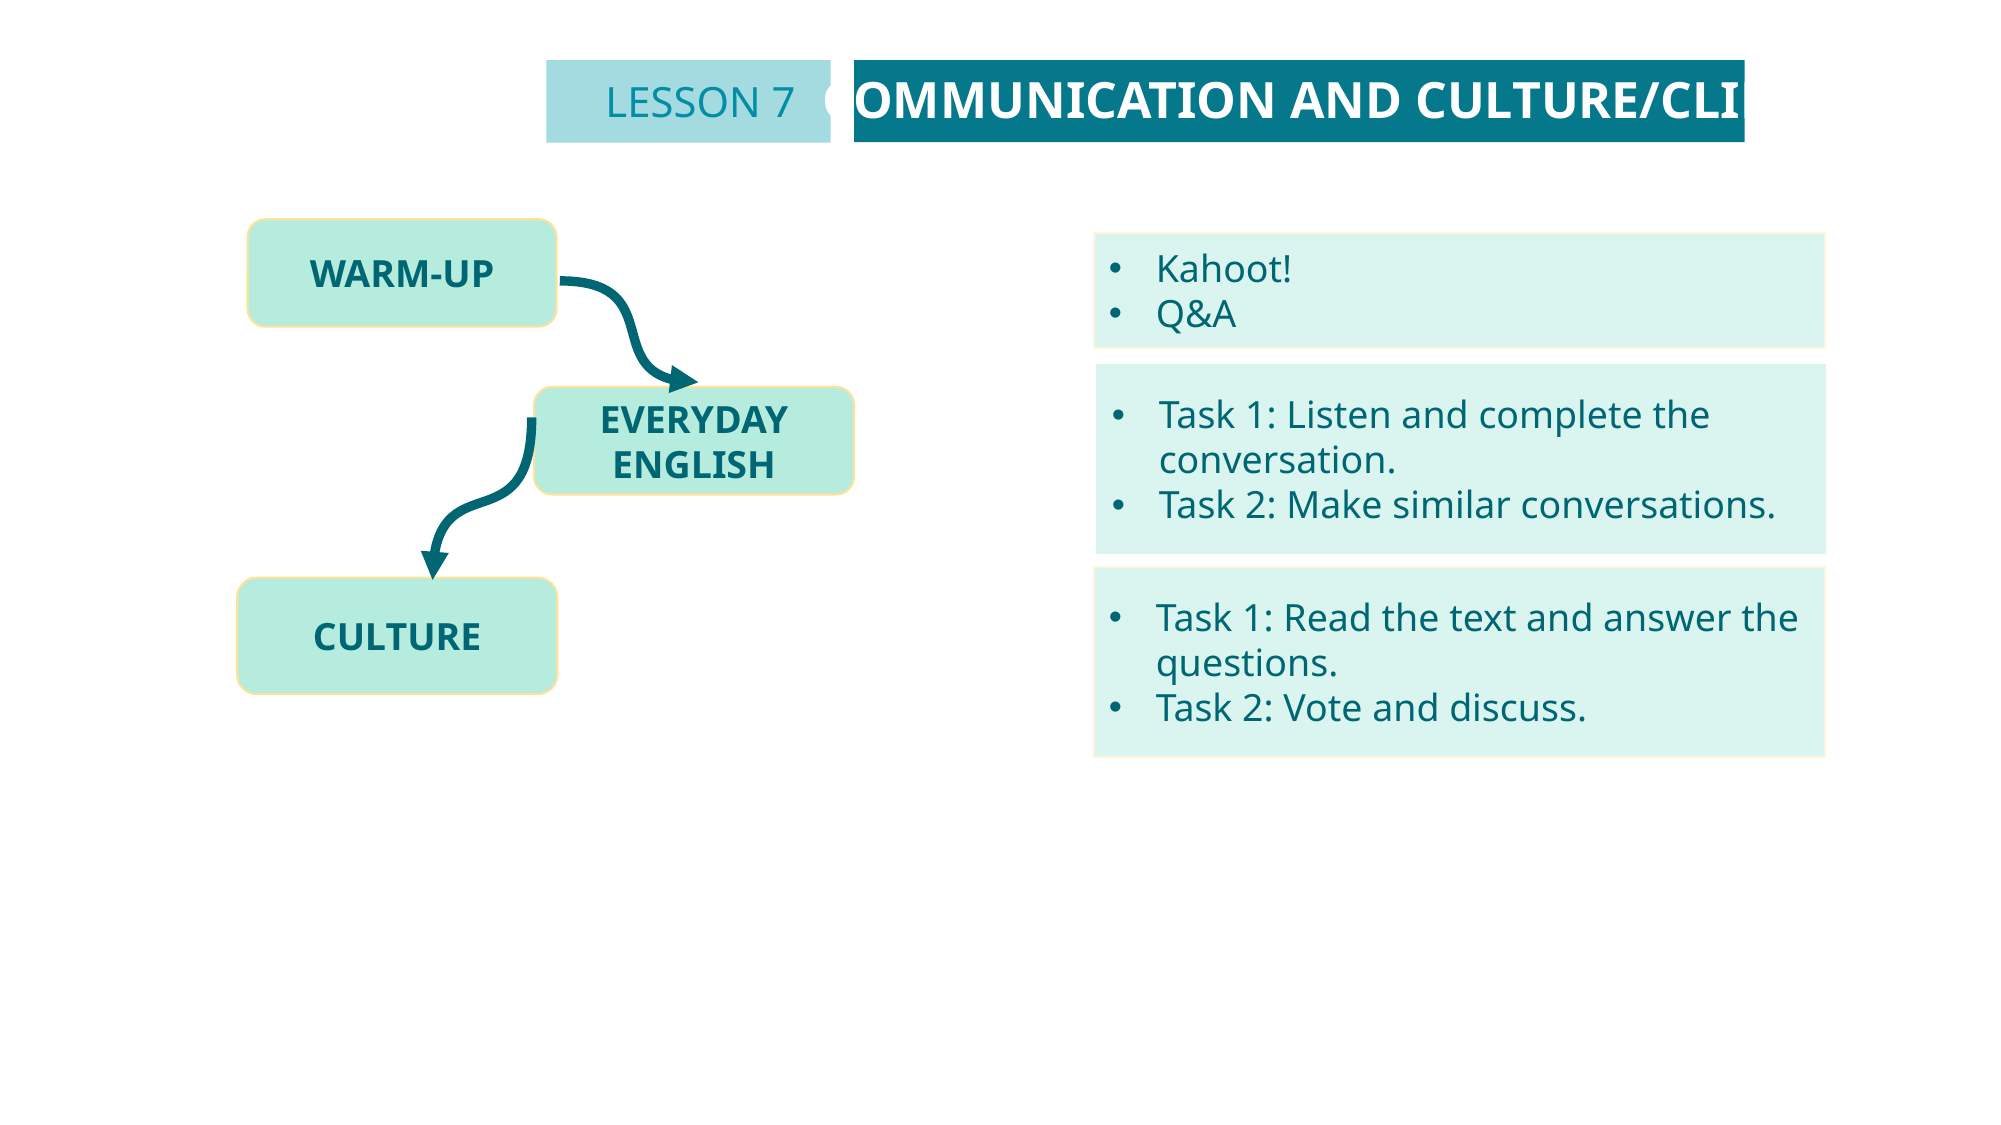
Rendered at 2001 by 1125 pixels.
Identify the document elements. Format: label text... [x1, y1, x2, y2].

text_box [545, 133, 832, 144]
text_box Kahoot! Q&A [1093, 232, 1826, 349]
text_box CULTURE [236, 576, 559, 696]
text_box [559, 280, 699, 383]
text_box [545, 59, 832, 68]
text_box COMMUNICATION AND CULTURE/CLIL [807, 61, 1784, 136]
text_box Task 1: Listen and complete the conversation. Task 2: Make similar conversations. [1096, 364, 1826, 554]
text_box WARM-UP [246, 218, 558, 328]
text_box EVERYDAY ENGLISH [533, 385, 856, 496]
text_box [750, 360, 1106, 500]
text_box [853, 136, 1746, 143]
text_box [432, 417, 532, 580]
text_box LESSON 7 [437, 68, 807, 133]
text_box Task 1: Read the text and answer the questions. Task 2: Vote and discuss. [1093, 566, 1826, 758]
